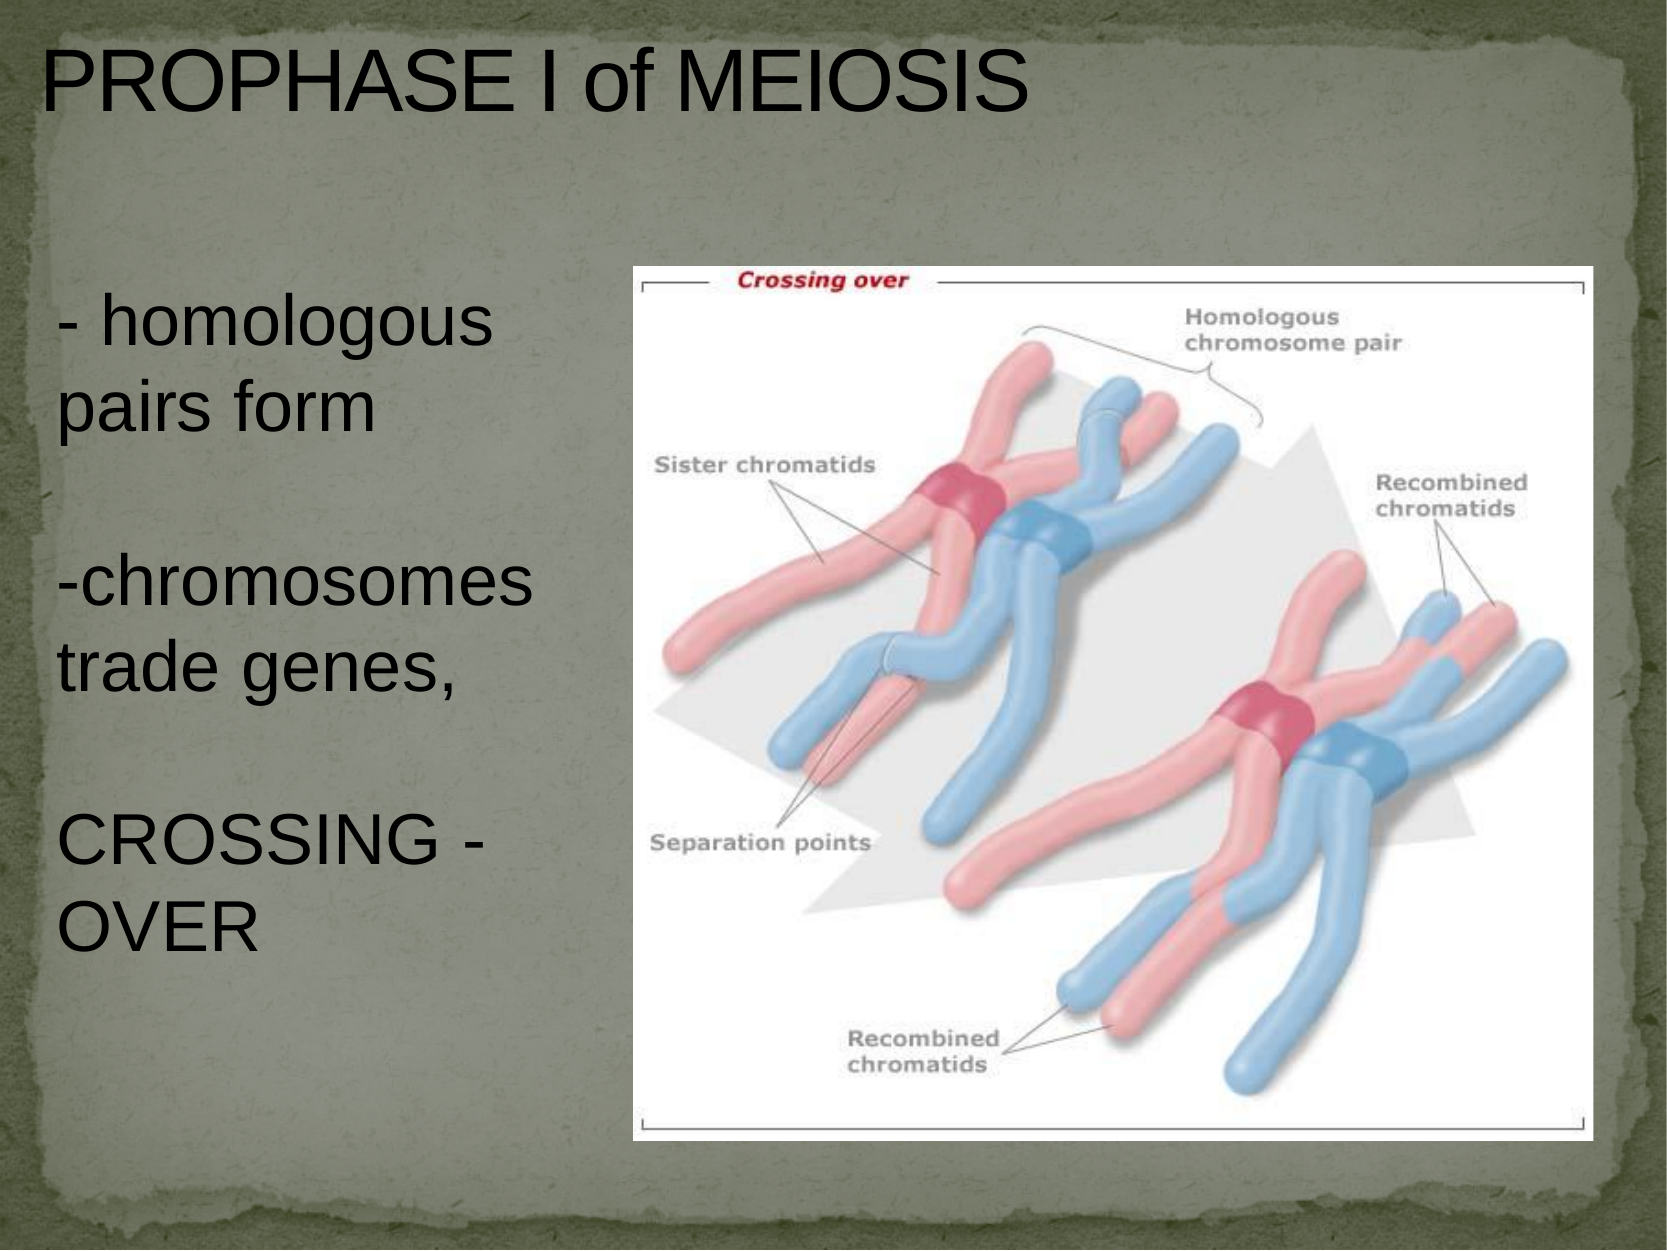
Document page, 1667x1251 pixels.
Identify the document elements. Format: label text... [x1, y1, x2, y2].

title PROPHASE I of MEIOSIS [33, 16, 1615, 146]
text_box - homologous pairs form -chromosomes trade genes, CROSSING -OVER [50, 266, 559, 1152]
text_box [633, 266, 1594, 1141]
